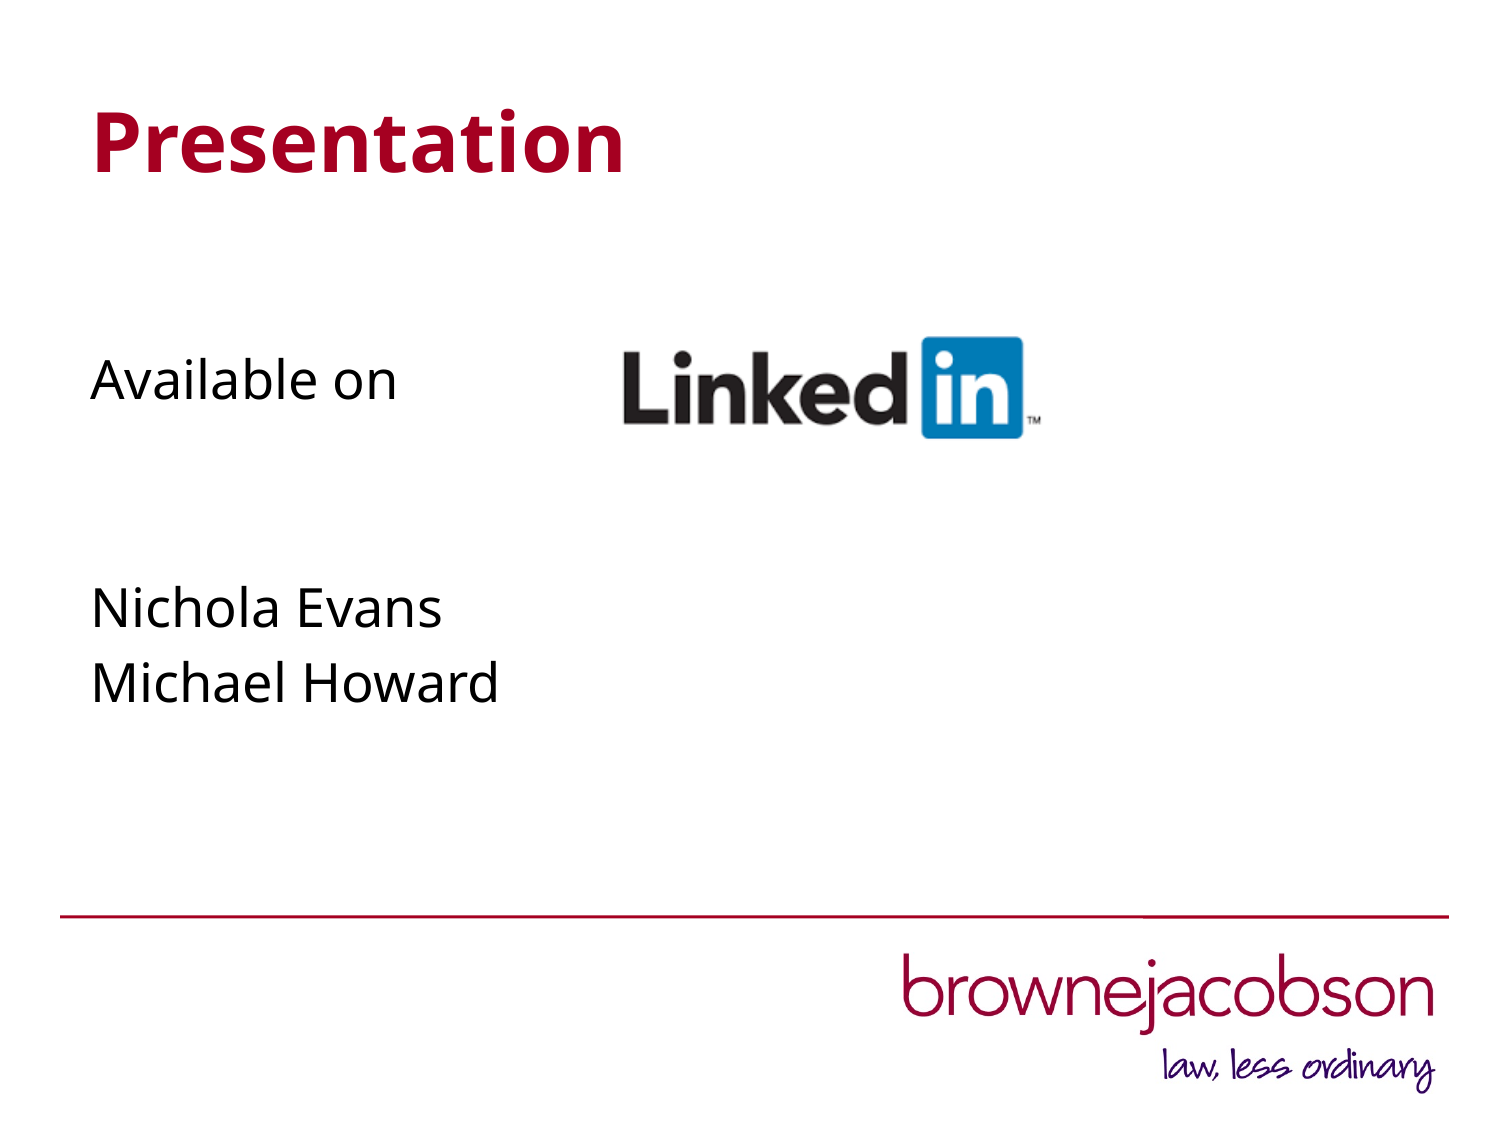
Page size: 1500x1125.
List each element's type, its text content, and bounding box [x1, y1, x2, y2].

picture [454, 302, 1187, 472]
list Available on Nichola Evans Michael Howard [75, 262, 1425, 882]
picture [903, 952, 1436, 1094]
title Presentation [75, 45, 1425, 233]
